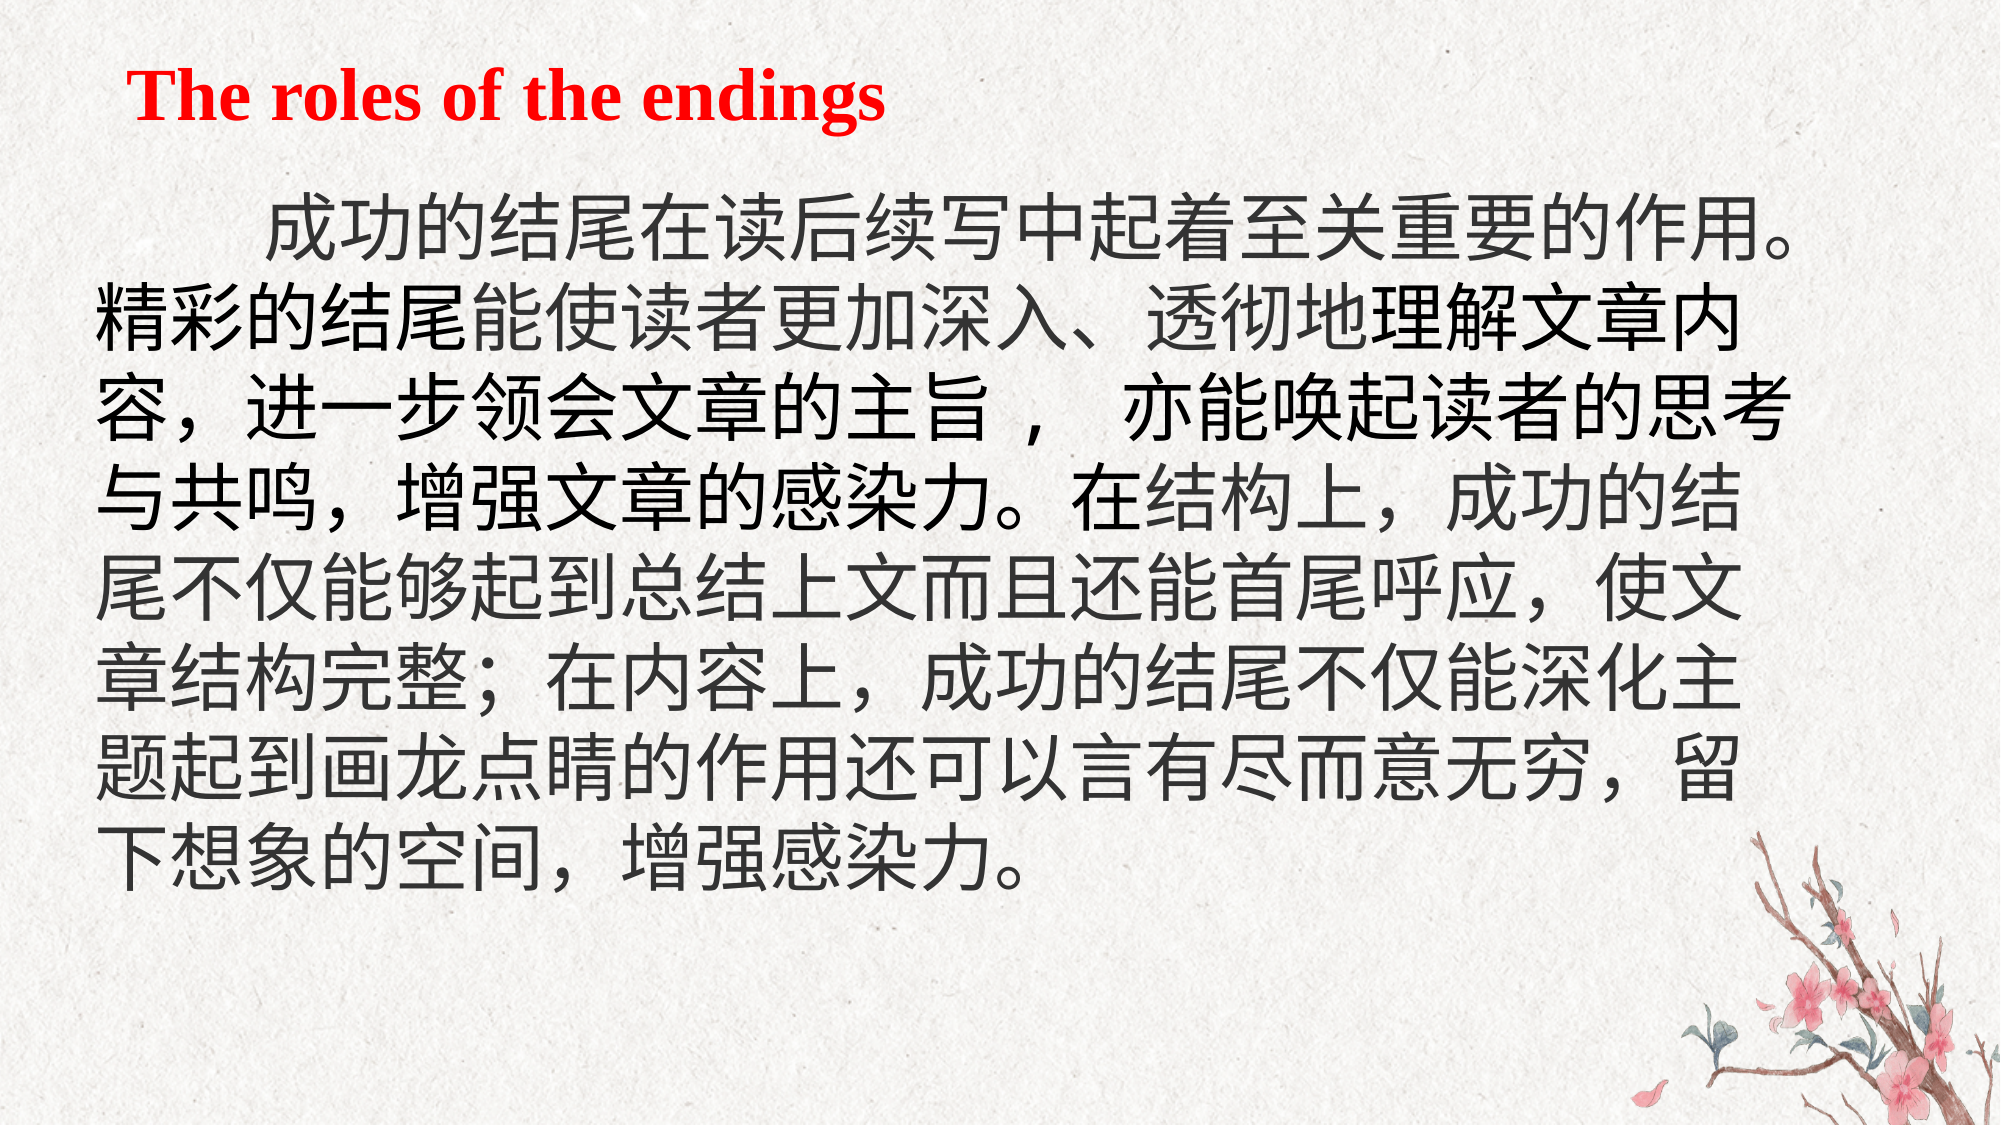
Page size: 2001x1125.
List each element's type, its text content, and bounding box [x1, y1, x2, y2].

picture [0, 0, 2001, 1125]
text_box 成功的结尾在读后续写中起着至关重要的作用。精彩的结尾能使读者更加深入、透彻地理解文章内容，进一步领会文章的主旨, 亦能唤起读者的思考与共鸣，增强文章的感染力。在结构上，成功的结尾不仅能够起到总结上文而且还能首尾呼应，使文章结构完整；在内容上，成功的结尾不仅能深化主题起到画龙点睛的作用还可以言有尽而意无穷，留下想象的空间，增强感染力。 [79, 172, 1834, 908]
text_box The roles of the endings [111, 37, 903, 143]
